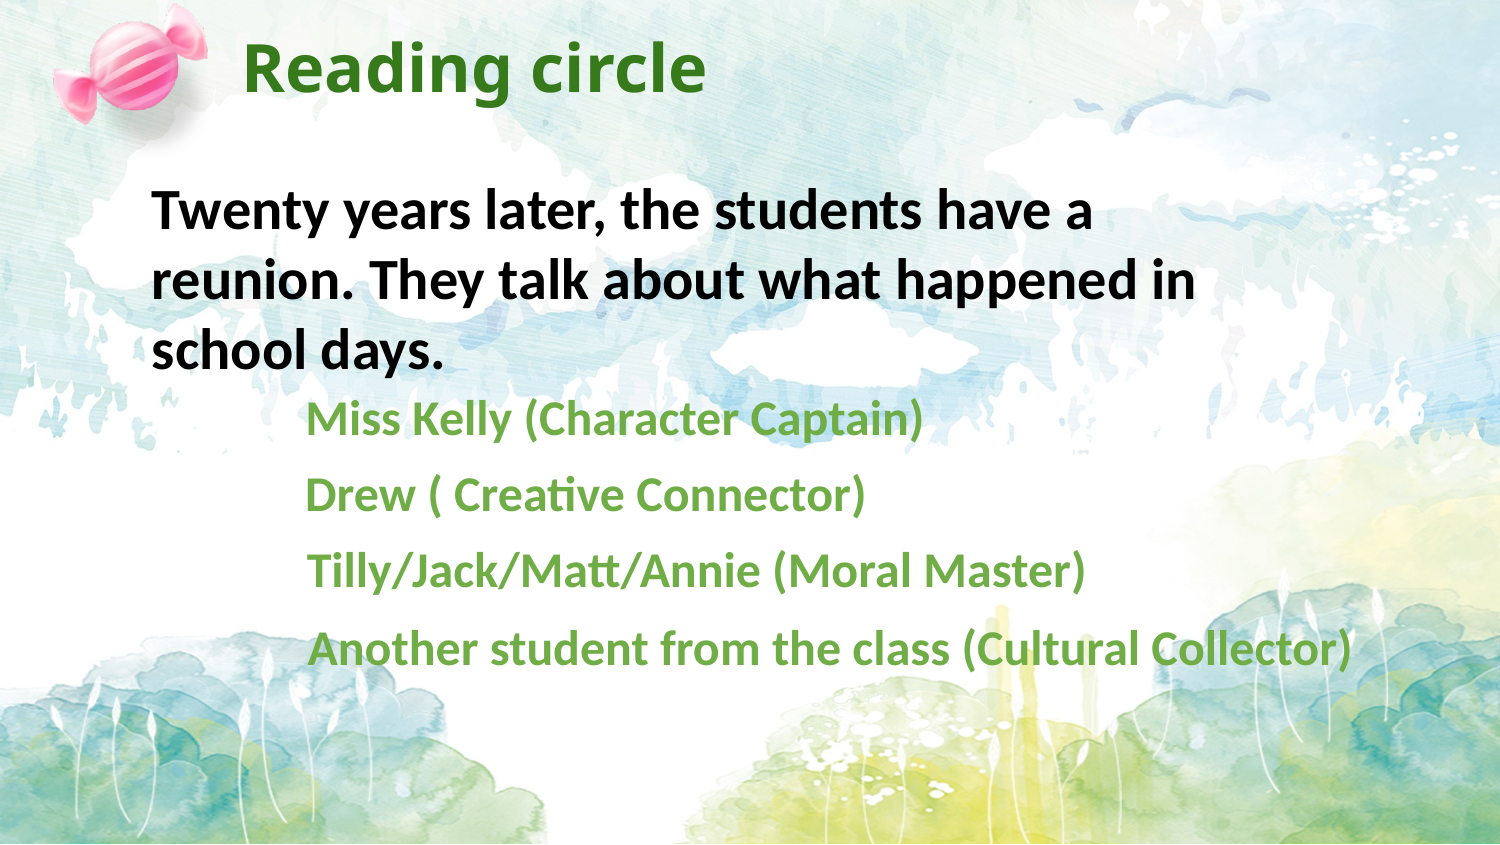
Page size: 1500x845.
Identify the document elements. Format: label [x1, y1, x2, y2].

text_box [47, 0, 1402, 167]
picture [0, 0, 1500, 844]
